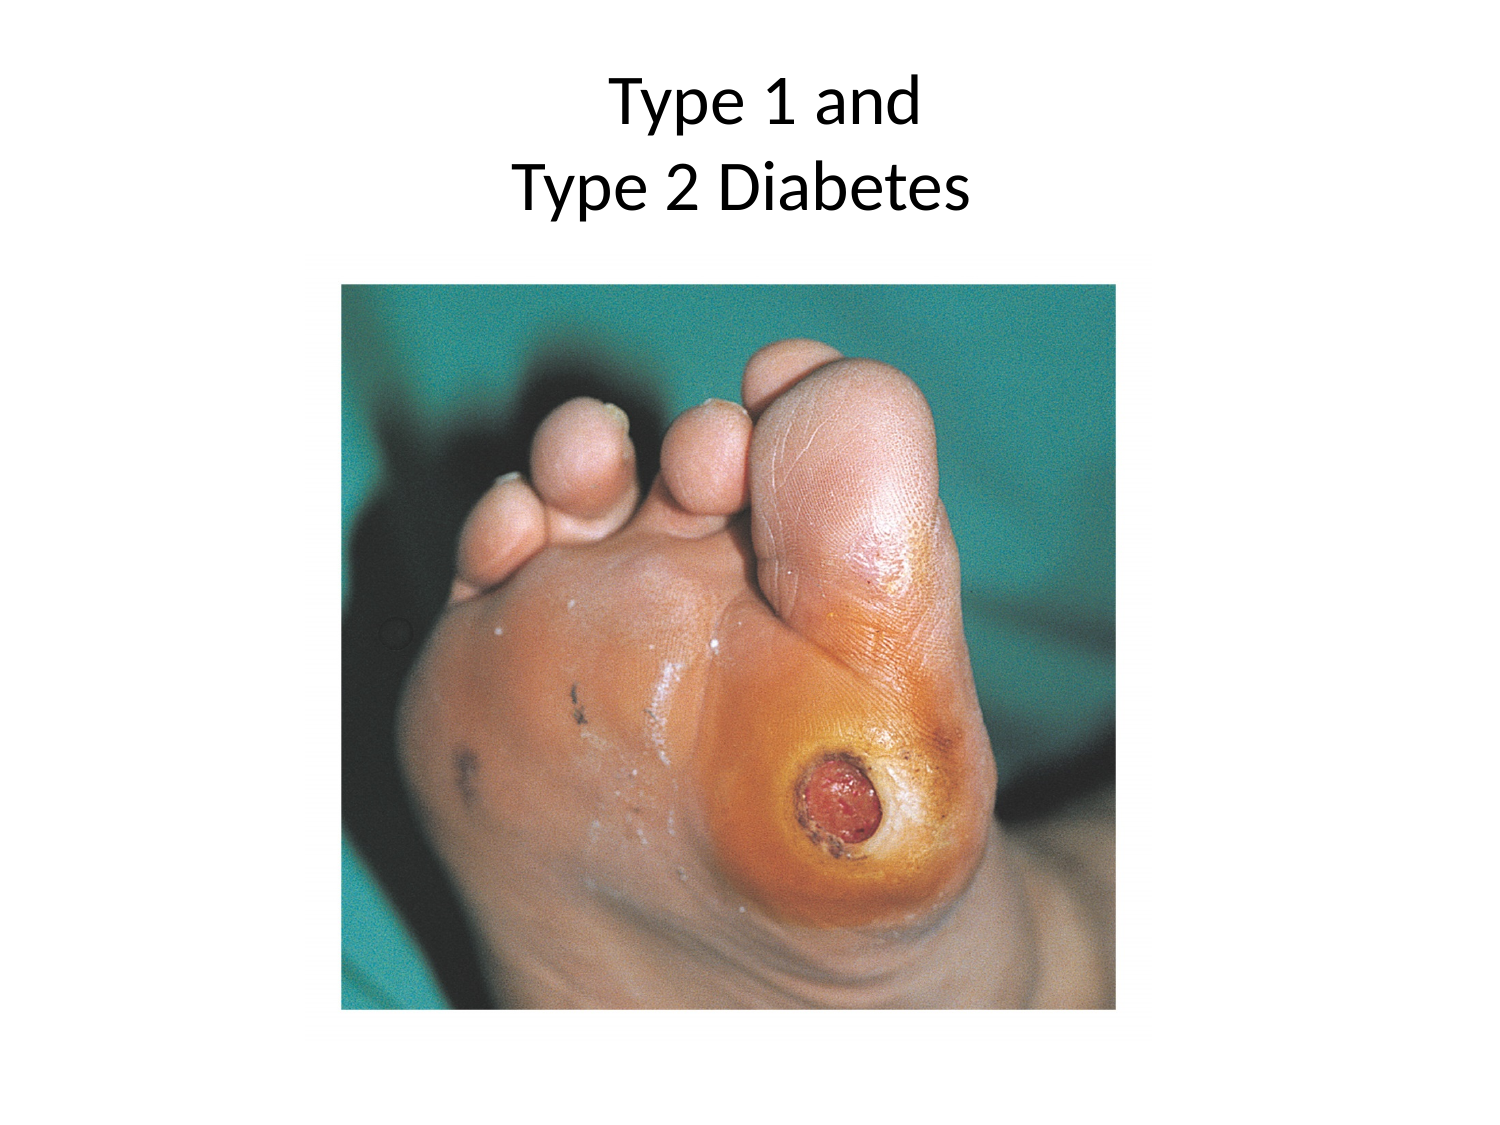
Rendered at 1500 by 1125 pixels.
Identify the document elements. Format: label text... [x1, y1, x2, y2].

title Type 1 and Type 2 Diabetes [75, 45, 1425, 233]
picture [305, 248, 1152, 1046]
